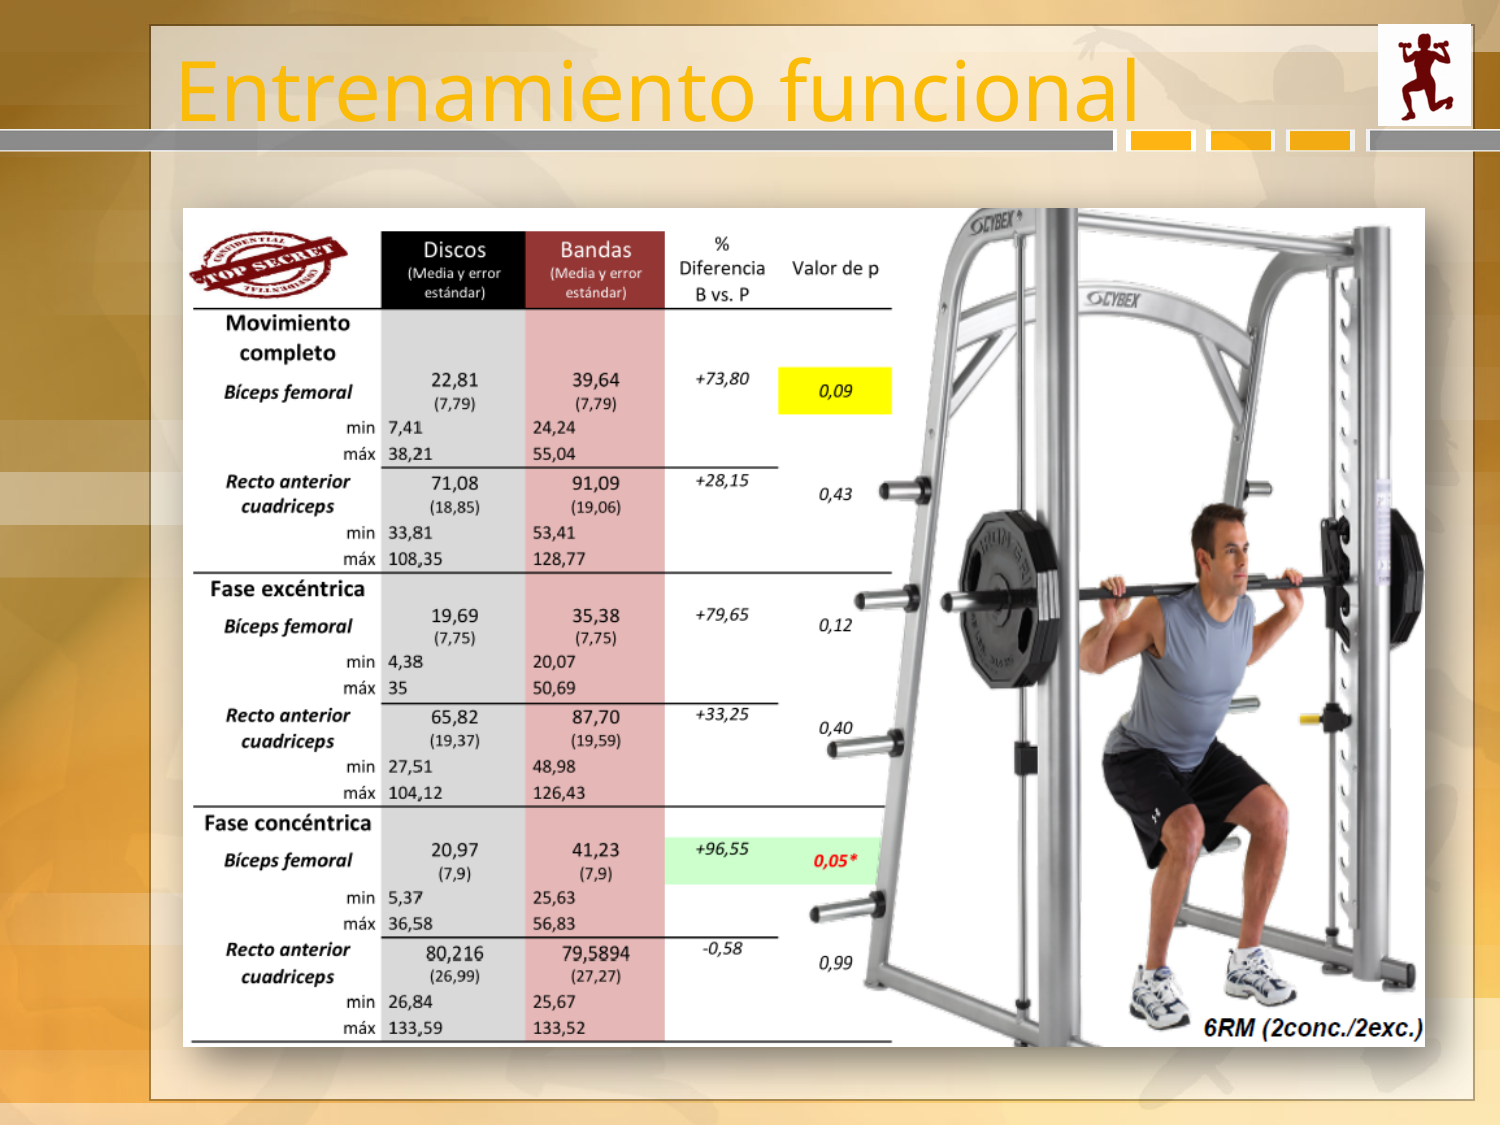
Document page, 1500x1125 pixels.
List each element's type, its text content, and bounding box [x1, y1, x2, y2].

picture [0, 0, 1500, 1125]
text_box Entrenamiento funcional [159, 30, 1199, 146]
